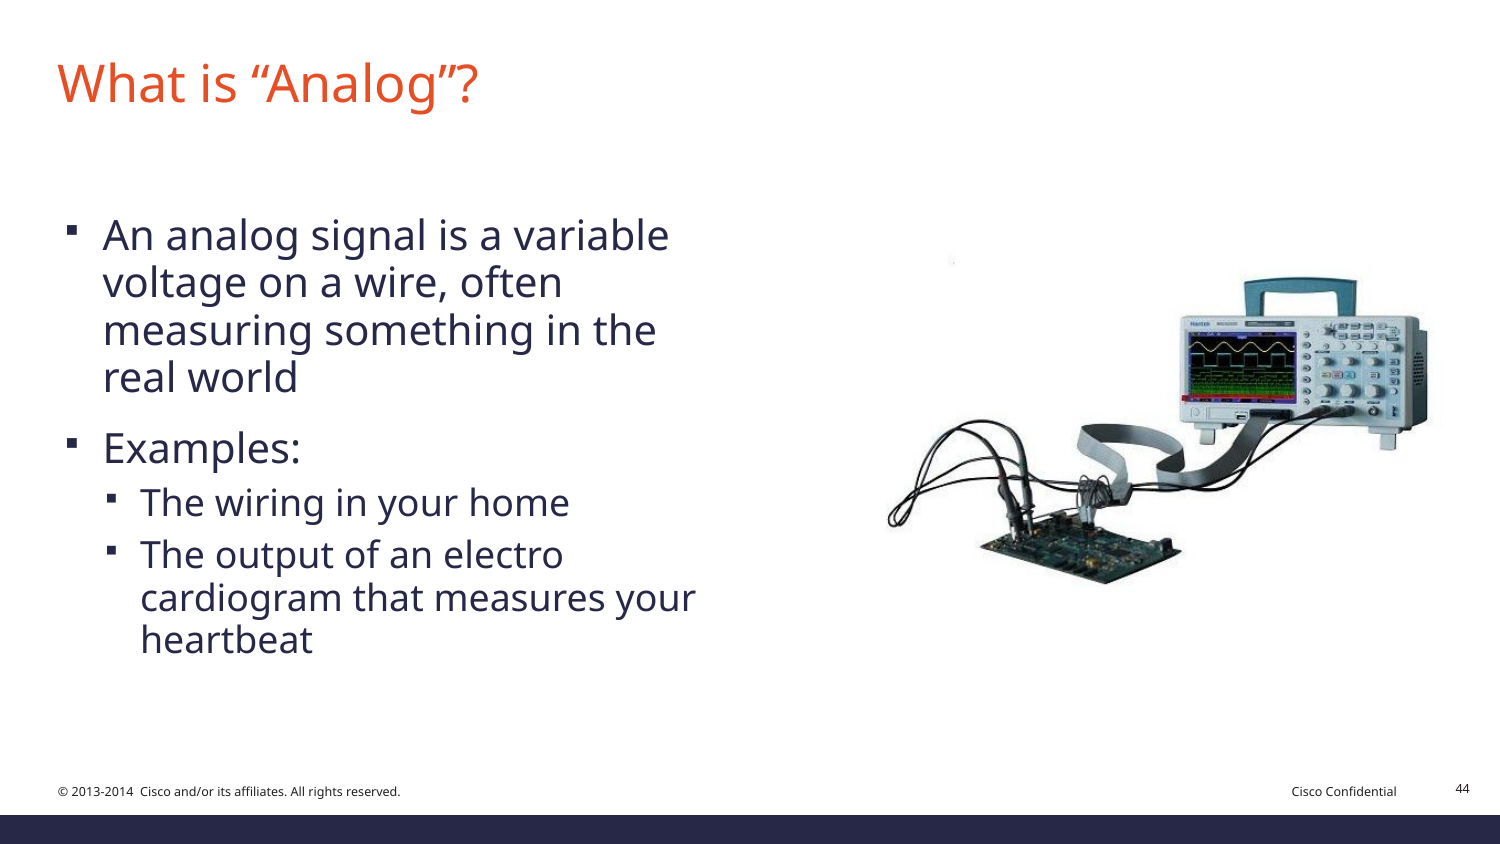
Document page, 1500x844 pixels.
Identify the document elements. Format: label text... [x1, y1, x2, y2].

list An analog signal is a variable voltage on a wire, often measuring something in the real world Examples: The wiring in your home The output of an electro cardiogram that measures your heartbeat [40, 205, 744, 741]
picture [877, 215, 1447, 635]
title What is “Analog”? [42, 49, 1464, 170]
